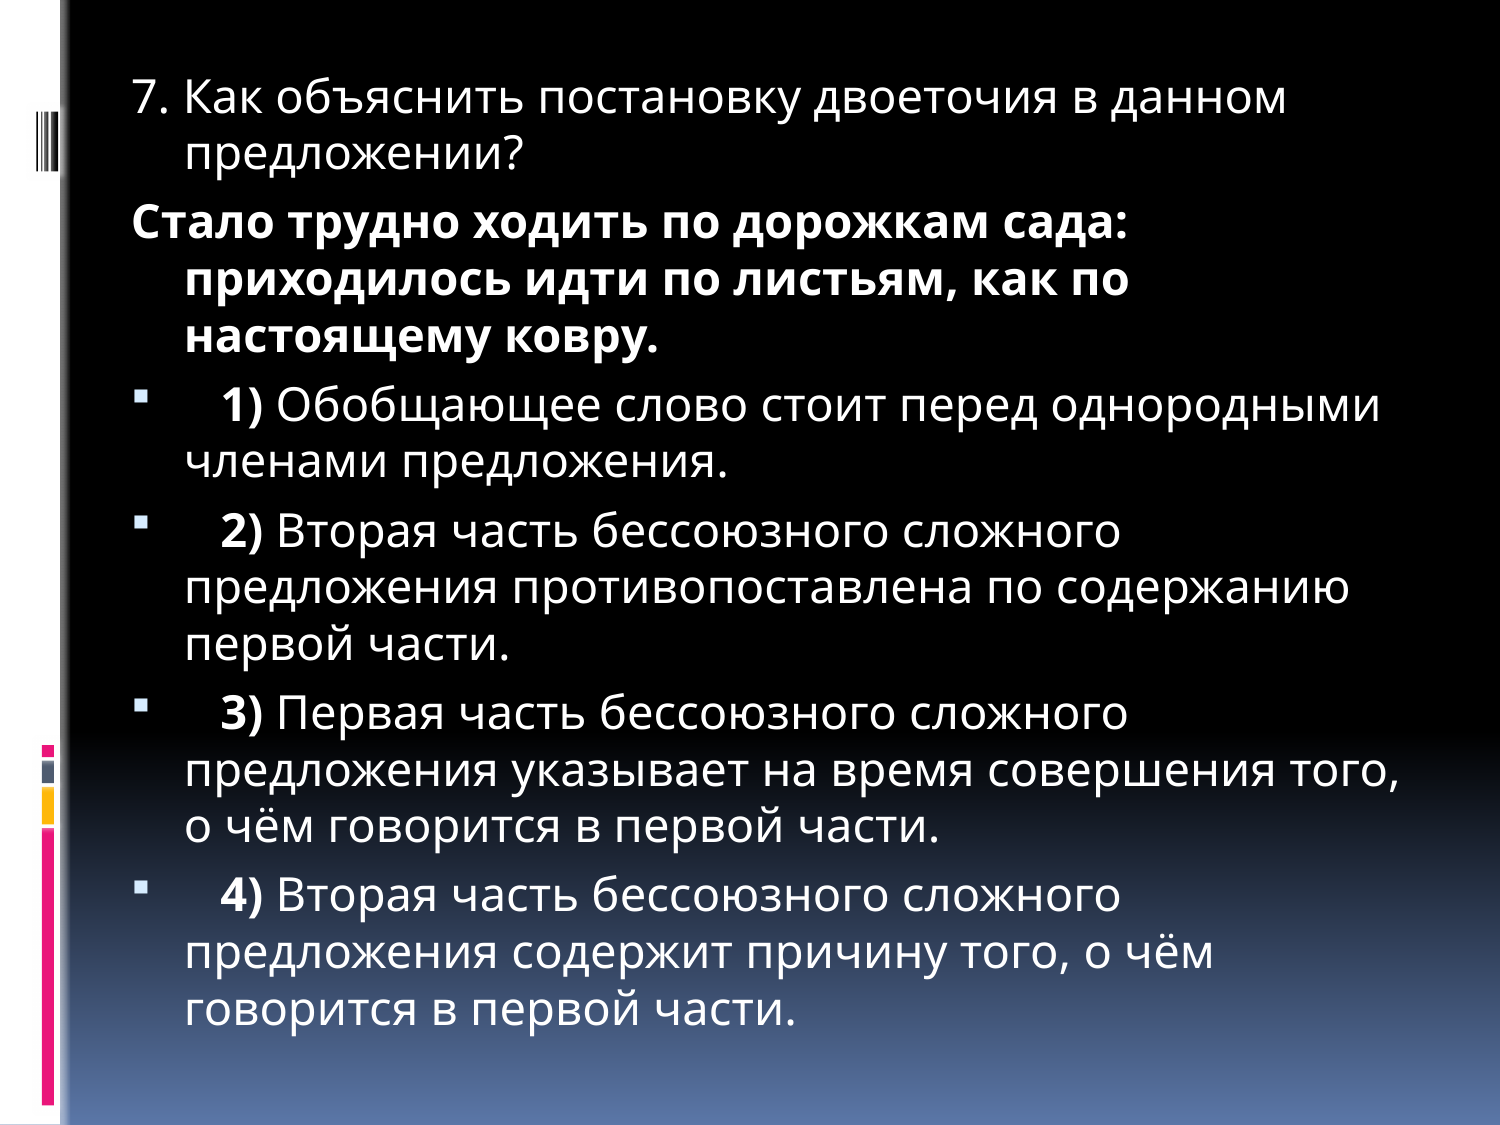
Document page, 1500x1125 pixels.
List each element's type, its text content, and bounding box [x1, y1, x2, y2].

list 7. Как объяснить постановку двоеточия в данном предложении? Стало трудно ходить по дорожкам сада: приходилось идти по листьям, как по настоящему ковру. 1) Обобщающее слово стоит перед однородными членами предложения. 2) Вторая часть бессоюзного сложного предложения противопоставлена по содержанию первой части. 3) Первая часть бессоюзного сложного предложения указывает на время совершения того, о чём говорится в первой части. 4) Вторая часть бессоюзного сложного предложения содержит причину того, о чём говорится в первой части. [105, 58, 1425, 1043]
